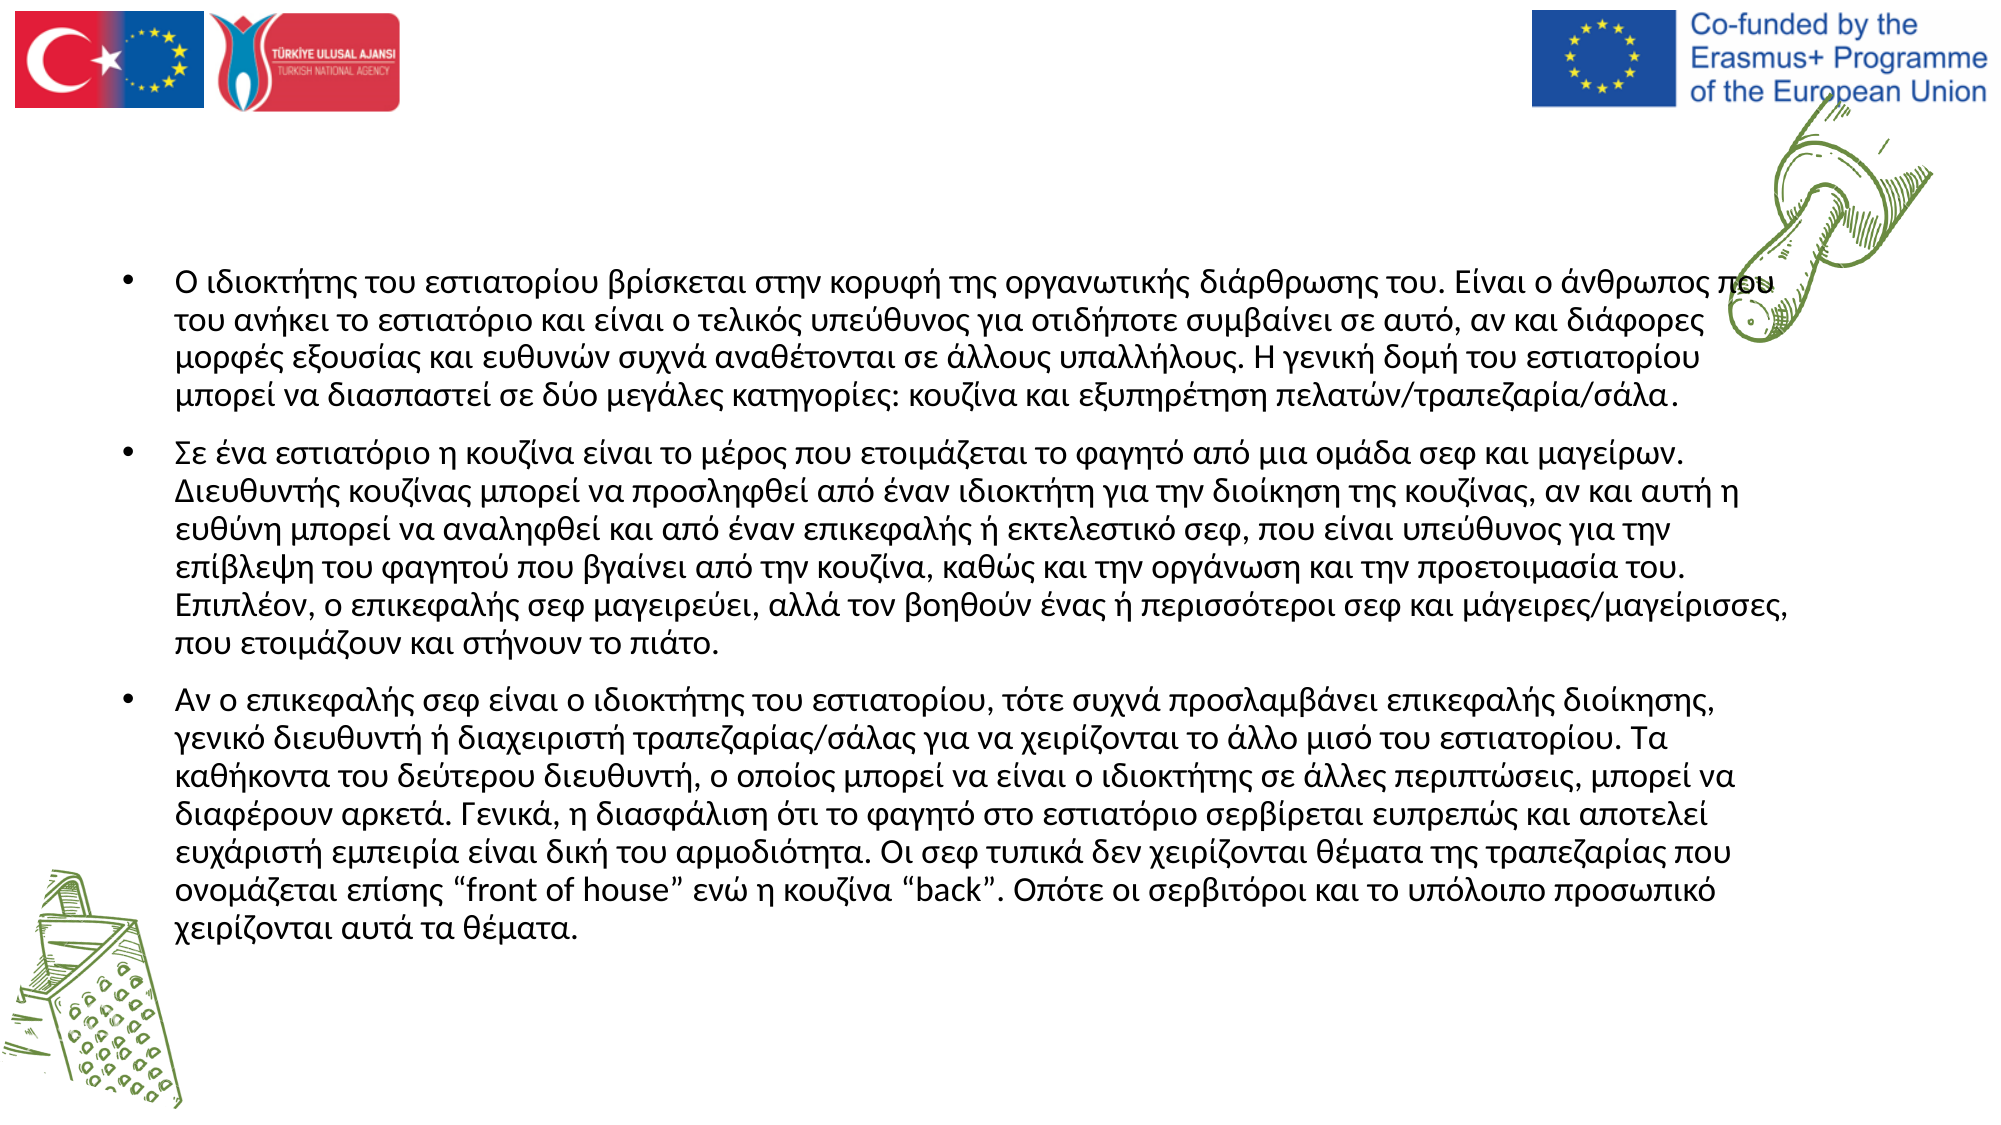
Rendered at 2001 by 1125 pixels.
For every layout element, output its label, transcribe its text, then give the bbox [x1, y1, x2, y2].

picture [0, 825, 262, 1125]
picture [15, 11, 204, 108]
picture [208, 8, 406, 118]
picture [1532, 10, 2000, 418]
list Ο ιδιοκτήτης του εστιατορίου βρίσκεται στην κορυφή της οργανωτικής διάρθρωσης του. Είναι ο άνθρωπος που του ανήκει το εστιατόριο και είναι ο τελικός υπεύθυνος για οτιδήποτε συμβαίνει σε αυτό, αν και διάφορες μορφές εξουσίας και ευθυνών συχνά αναθέτονται σε άλλους υπαλλήλους. Η γενική δομή του εστιατορίου μπορεί να διασπαστεί σε δύο μεγάλες κατηγορίες: κουζίνα και εξυπηρέτηση πελατών/τραπεζαρία/σάλα. Σε ένα εστιατόριο η κουζίνα είναι το μέρος που ετοιμάζεται το φαγητό από μια ομάδα σεφ και μαγείρων. Διευθυντής κουζίνας μπορεί να προσληφθεί από έναν ιδιοκτήτη για την διοίκηση της κουζίνας, αν και αυτή η ευθύνη μπορεί να αναληφθεί και από έναν επικεφαλής ή εκτελεστικό σεφ, που είναι υπεύθυνος για την επίβλεψη του φαγητού που βγαίνει από την κουζίνα, καθώς και την οργάνωση και την προετοιμασία του. Επιπλέον, ο επικεφαλής σεφ μαγειρεύει, αλλά τον βοηθούν ένας ή περισσότεροι σεφ και μάγειρες/μαγείρισσες, που ετοιμάζουν και στήνουν το πιάτο. Αν ο επικεφαλής σεφ είναι ο ιδιοκτήτης του εστιατορίου, τότε συχνά προσλαμβάνει επικεφαλής διοίκησης, γενικό διευθυντή ή διαχειριστή τραπεζαρίας/σάλας για να χειρίζονται το άλλο μισό του εστιατορίου. Τα καθήκοντα του δεύτερου διευθυντή, ο οποίος μπορεί να είναι ο ιδιοκτήτης σε άλλες περιπτώσεις, μπορεί να διαφέρουν αρκετά. Γενικά, η διασφάλιση ότι το φαγητό στο εστιατόριο σερβίρεται ευπρεπώς και αποτελεί ευχάριστή εμπειρία είναι δική του αρμοδιότητα. Οι σεφ τυπικά δεν χειρίζονται θέματα της τραπεζαρίας που ονομάζεται επίσης “front of house” ενώ η κουζίνα “back”. Οπότε οι σερβιτόροι και το υπόλοιπο προσωπικό χειρίζονται αυτά τα θέματα. [89, 255, 1815, 1025]
